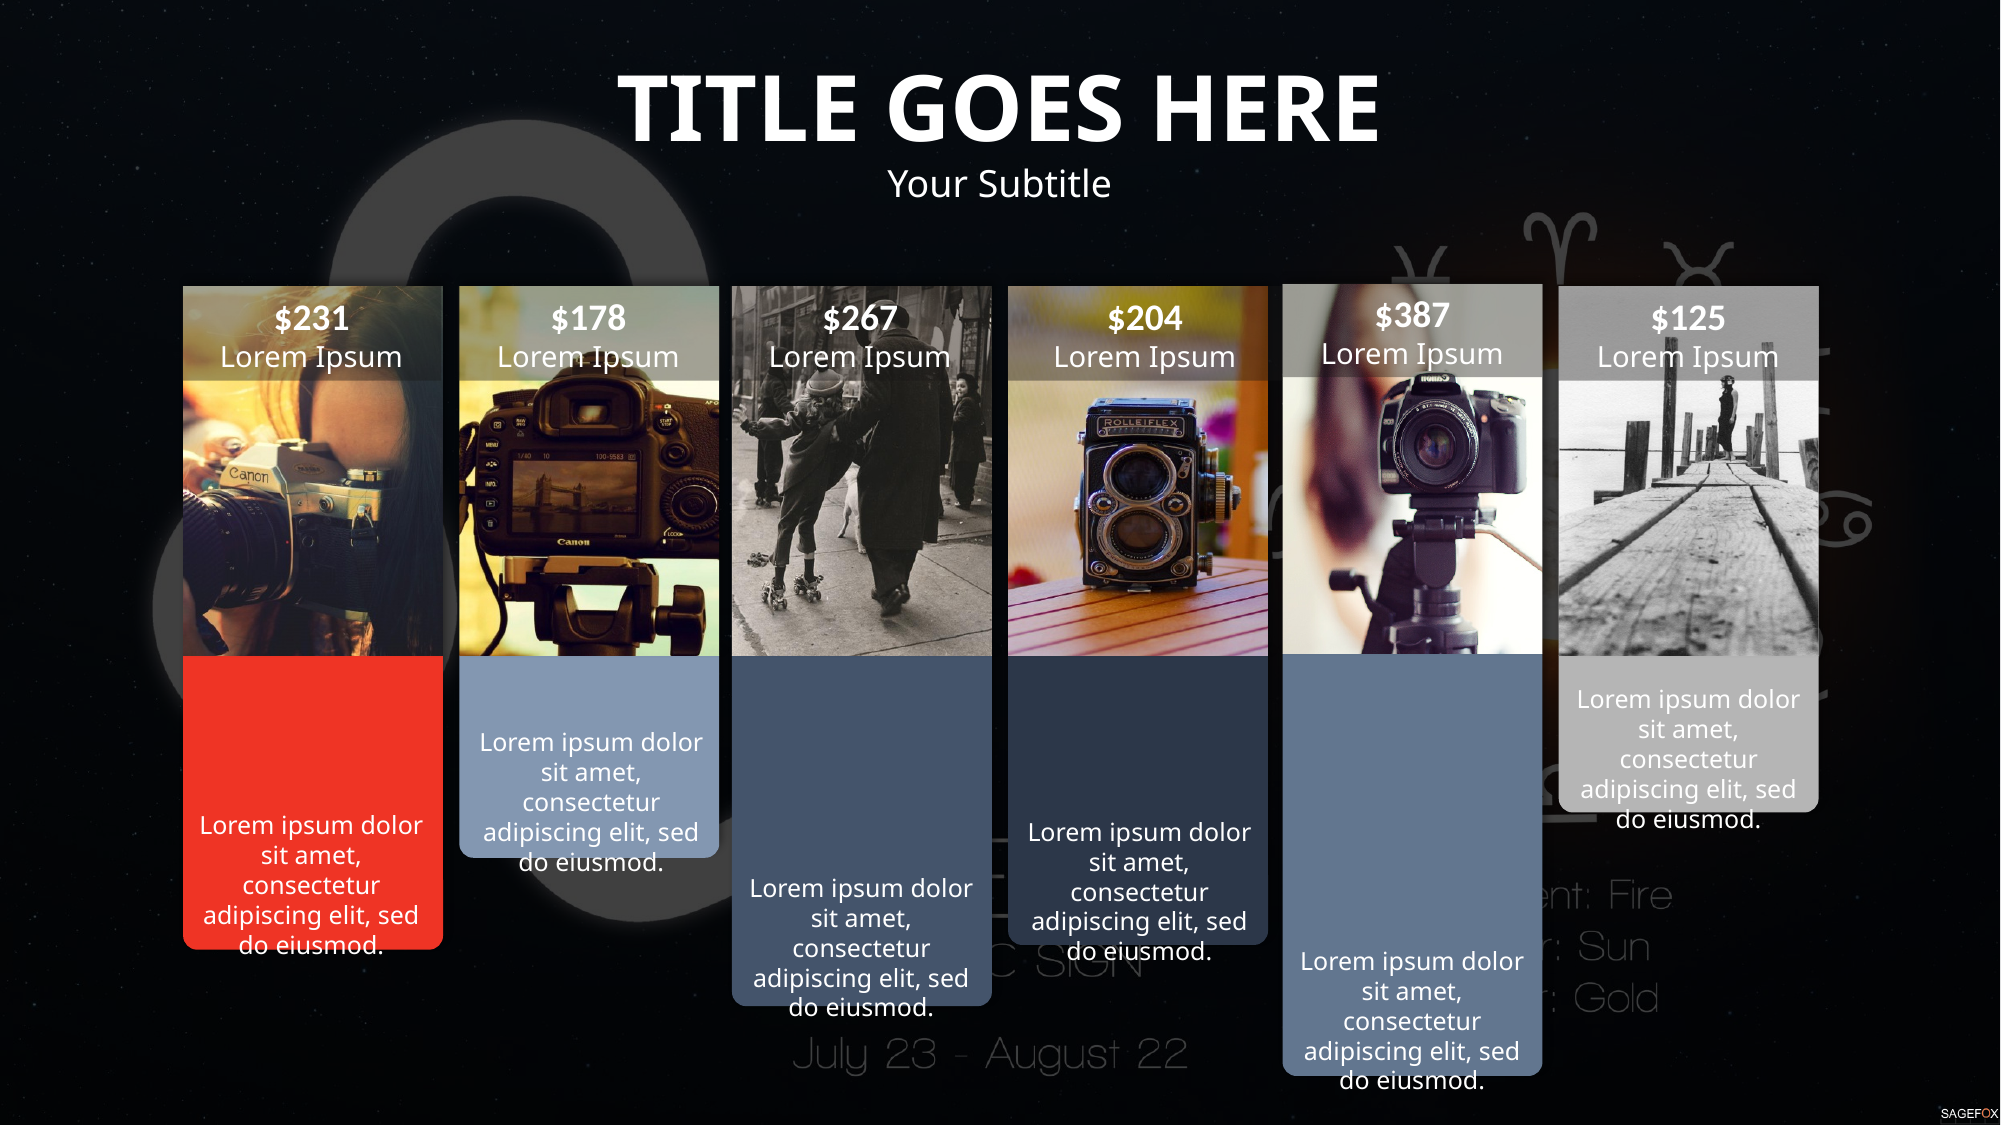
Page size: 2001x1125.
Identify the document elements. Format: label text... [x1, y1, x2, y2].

text_box [458, 381, 720, 656]
picture [0, 0, 2001, 1125]
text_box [1008, 655, 1270, 945]
text_box $204 Lorem Ipsum [1007, 286, 1283, 381]
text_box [459, 655, 722, 858]
text_box $125 Lorem Ipsum [1558, 286, 1819, 381]
text_box $267 Lorem Ipsum [730, 286, 990, 381]
text_box [731, 285, 993, 656]
text_box TITLE GOES HERE Your Subtitle [548, 42, 1452, 212]
text_box [1007, 381, 1269, 656]
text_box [731, 655, 992, 1007]
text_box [181, 655, 444, 950]
text_box [1282, 378, 1543, 653]
text_box [1558, 285, 1820, 656]
text_box $387 Lorem Ipsum [1282, 282, 1543, 378]
text_box $178 Lorem Ipsum [457, 286, 720, 381]
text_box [1282, 653, 1543, 1076]
text_box $231 Lorem Ipsum [181, 286, 442, 381]
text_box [1558, 655, 1819, 813]
text_box [182, 285, 444, 655]
